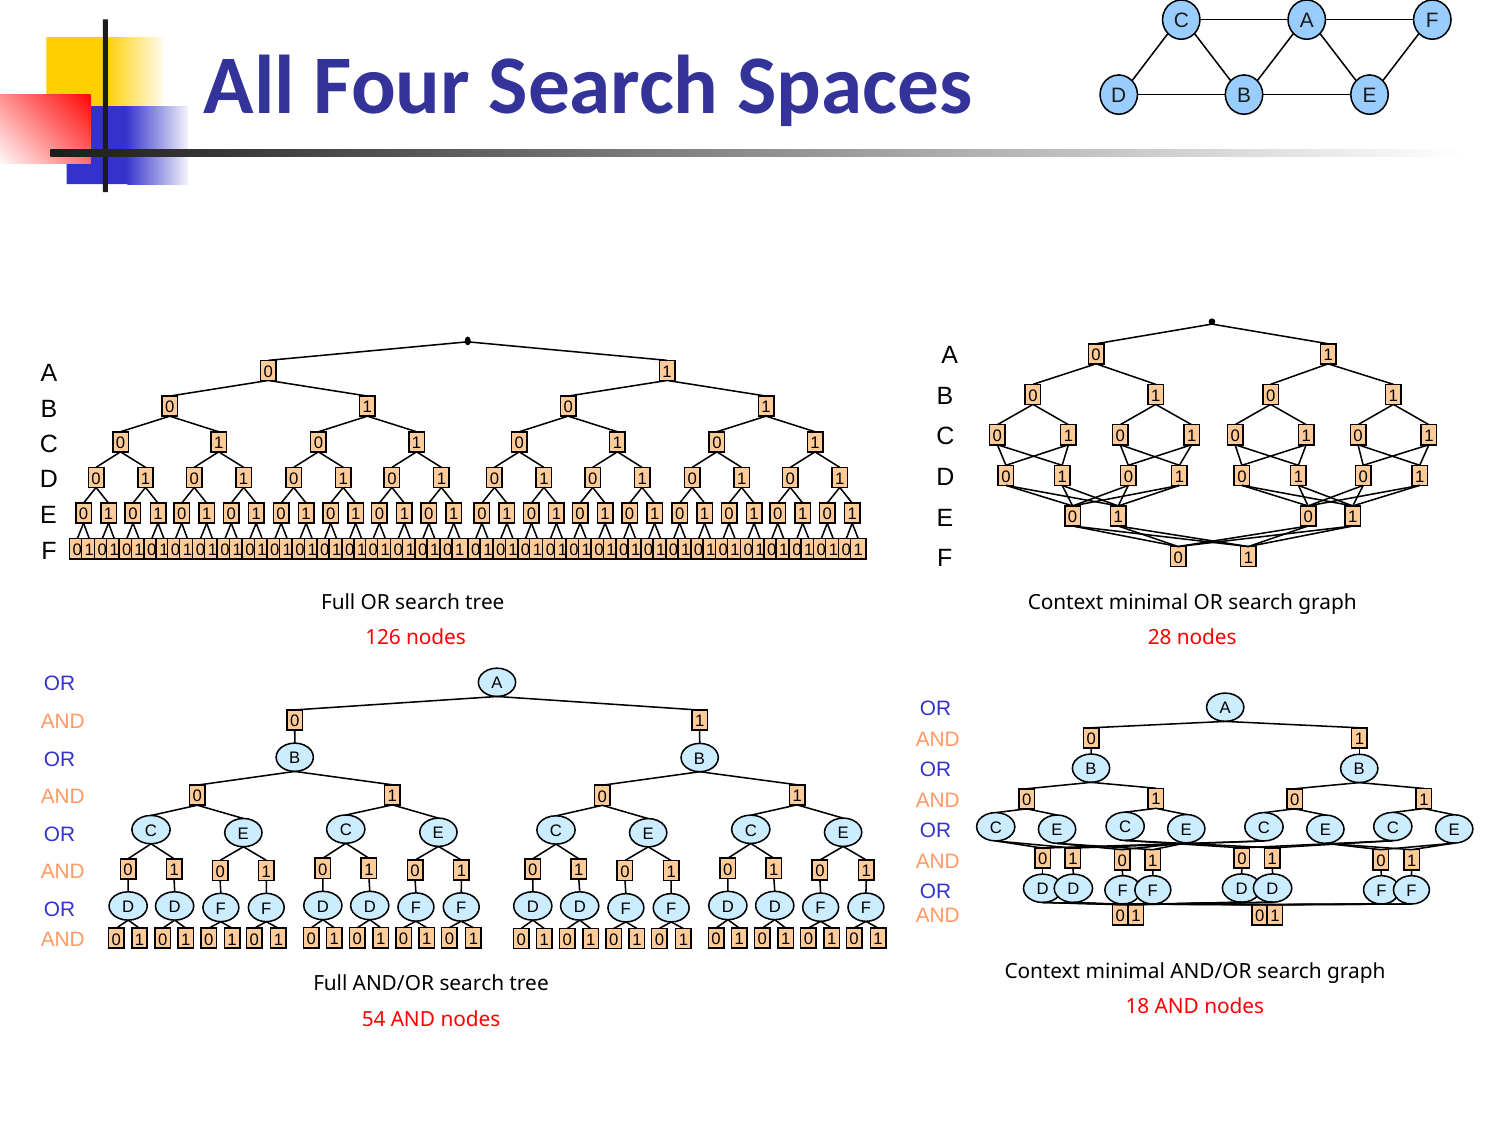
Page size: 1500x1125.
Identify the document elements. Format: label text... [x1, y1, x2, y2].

text_box Context minimal OR search graph 28 nodes [1013, 588, 1372, 657]
title All Four Search Spaces [188, 34, 1468, 138]
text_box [24, 662, 887, 959]
text_box Context minimal AND/OR search graph 18 AND nodes [989, 949, 1401, 1026]
text_box Full OR search tree 126 nodes [306, 581, 525, 657]
text_box Full AND/OR search tree 54 AND nodes [298, 968, 564, 1038]
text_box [920, 318, 1438, 580]
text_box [24, 337, 868, 572]
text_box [899, 687, 1471, 935]
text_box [1099, 0, 1452, 115]
